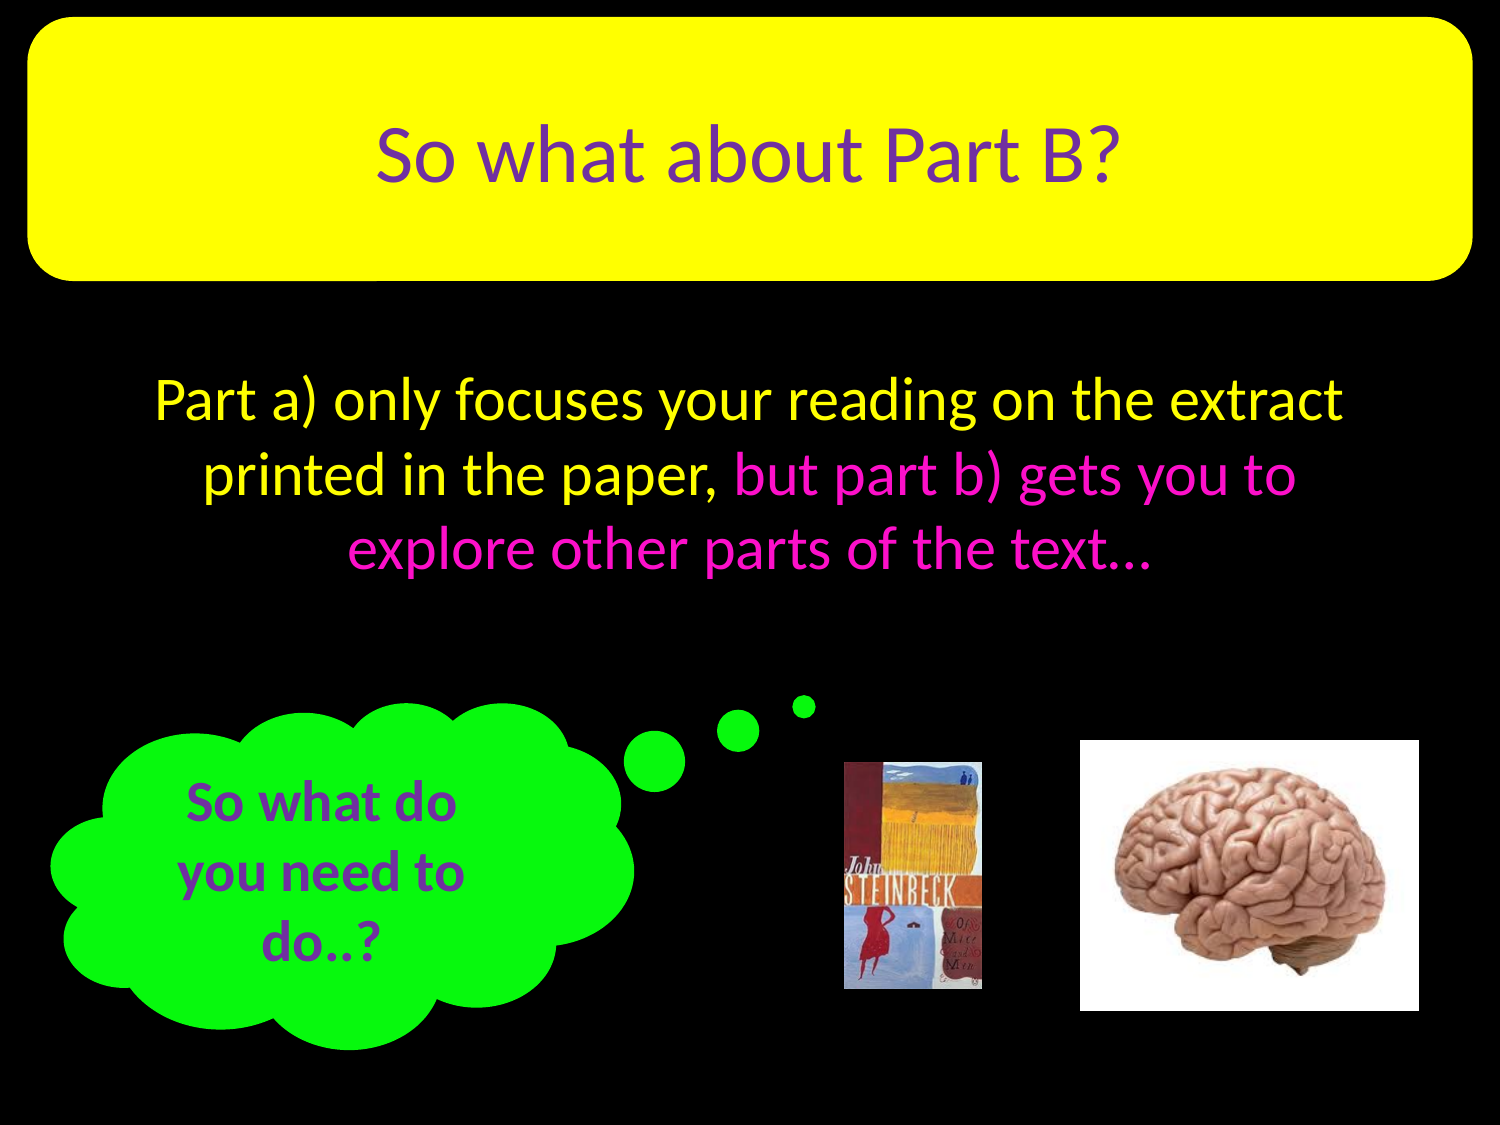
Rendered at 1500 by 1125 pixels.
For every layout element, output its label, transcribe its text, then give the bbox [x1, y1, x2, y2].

picture [844, 762, 982, 989]
text_box So what about Part B? [27, 16, 1473, 282]
text_box So what do you need to do..? [50, 703, 635, 1051]
text_box So what do you need to do..? [623, 730, 686, 793]
text_box So what do you need to do..? [717, 709, 760, 752]
picture [1080, 739, 1419, 1011]
title Part a) only focuses your reading on the extract printed in the paper, but part b) gets you to explore other parts of the text… [112, 349, 1388, 591]
text_box So what do you need to do..? [792, 695, 816, 719]
